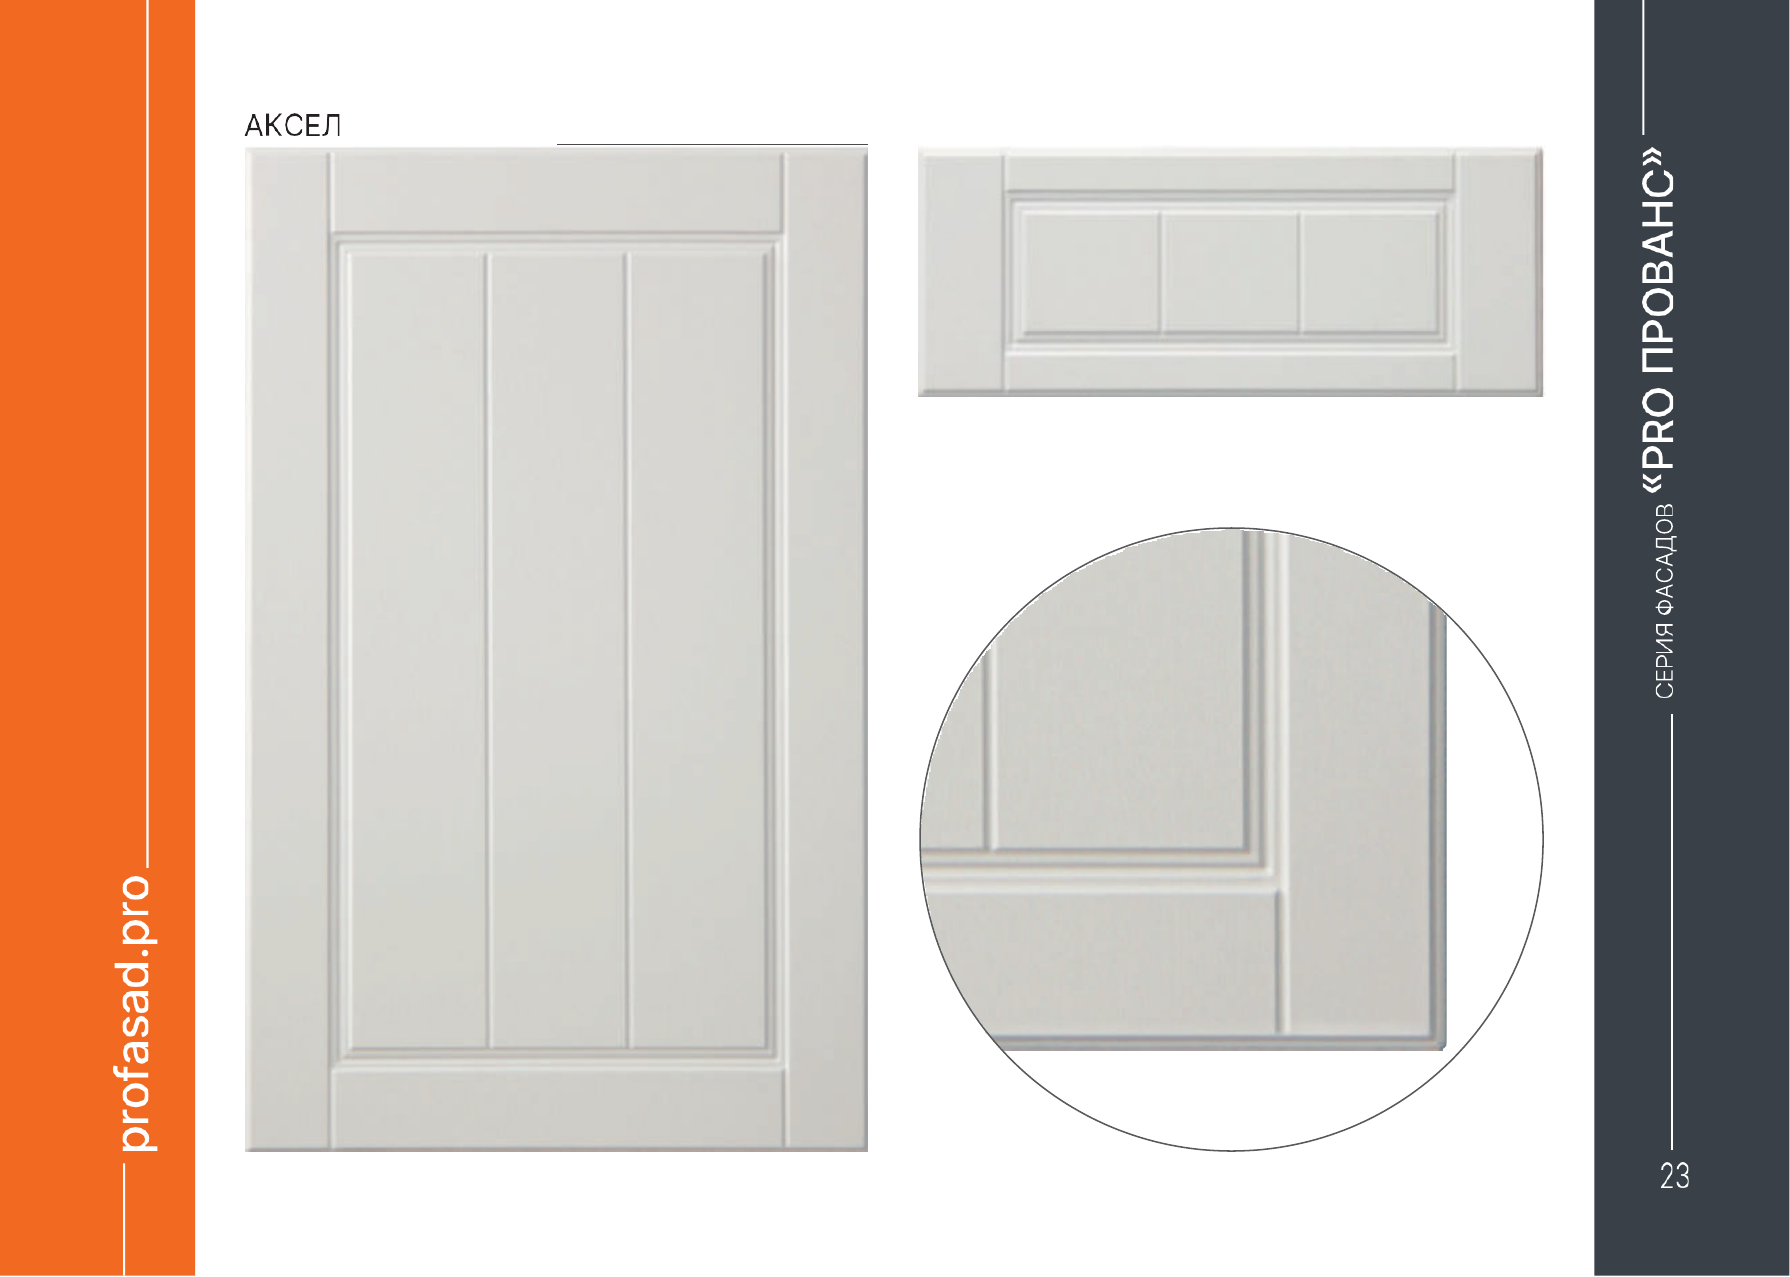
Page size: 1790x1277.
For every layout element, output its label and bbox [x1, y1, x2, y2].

text_box [918, 145, 1546, 397]
text_box [919, 526, 1545, 1153]
text_box [245, 143, 868, 1152]
text_box [1594, 0, 1790, 1276]
text_box [1655, 504, 1677, 616]
text_box [244, 113, 340, 136]
text_box [1660, 1162, 1689, 1188]
text_box [1641, 388, 1674, 469]
text_box [0, 0, 196, 1276]
text_box [1642, 475, 1662, 493]
text_box [1655, 624, 1674, 699]
text_box [1641, 169, 1674, 373]
text_box [1642, 147, 1662, 166]
